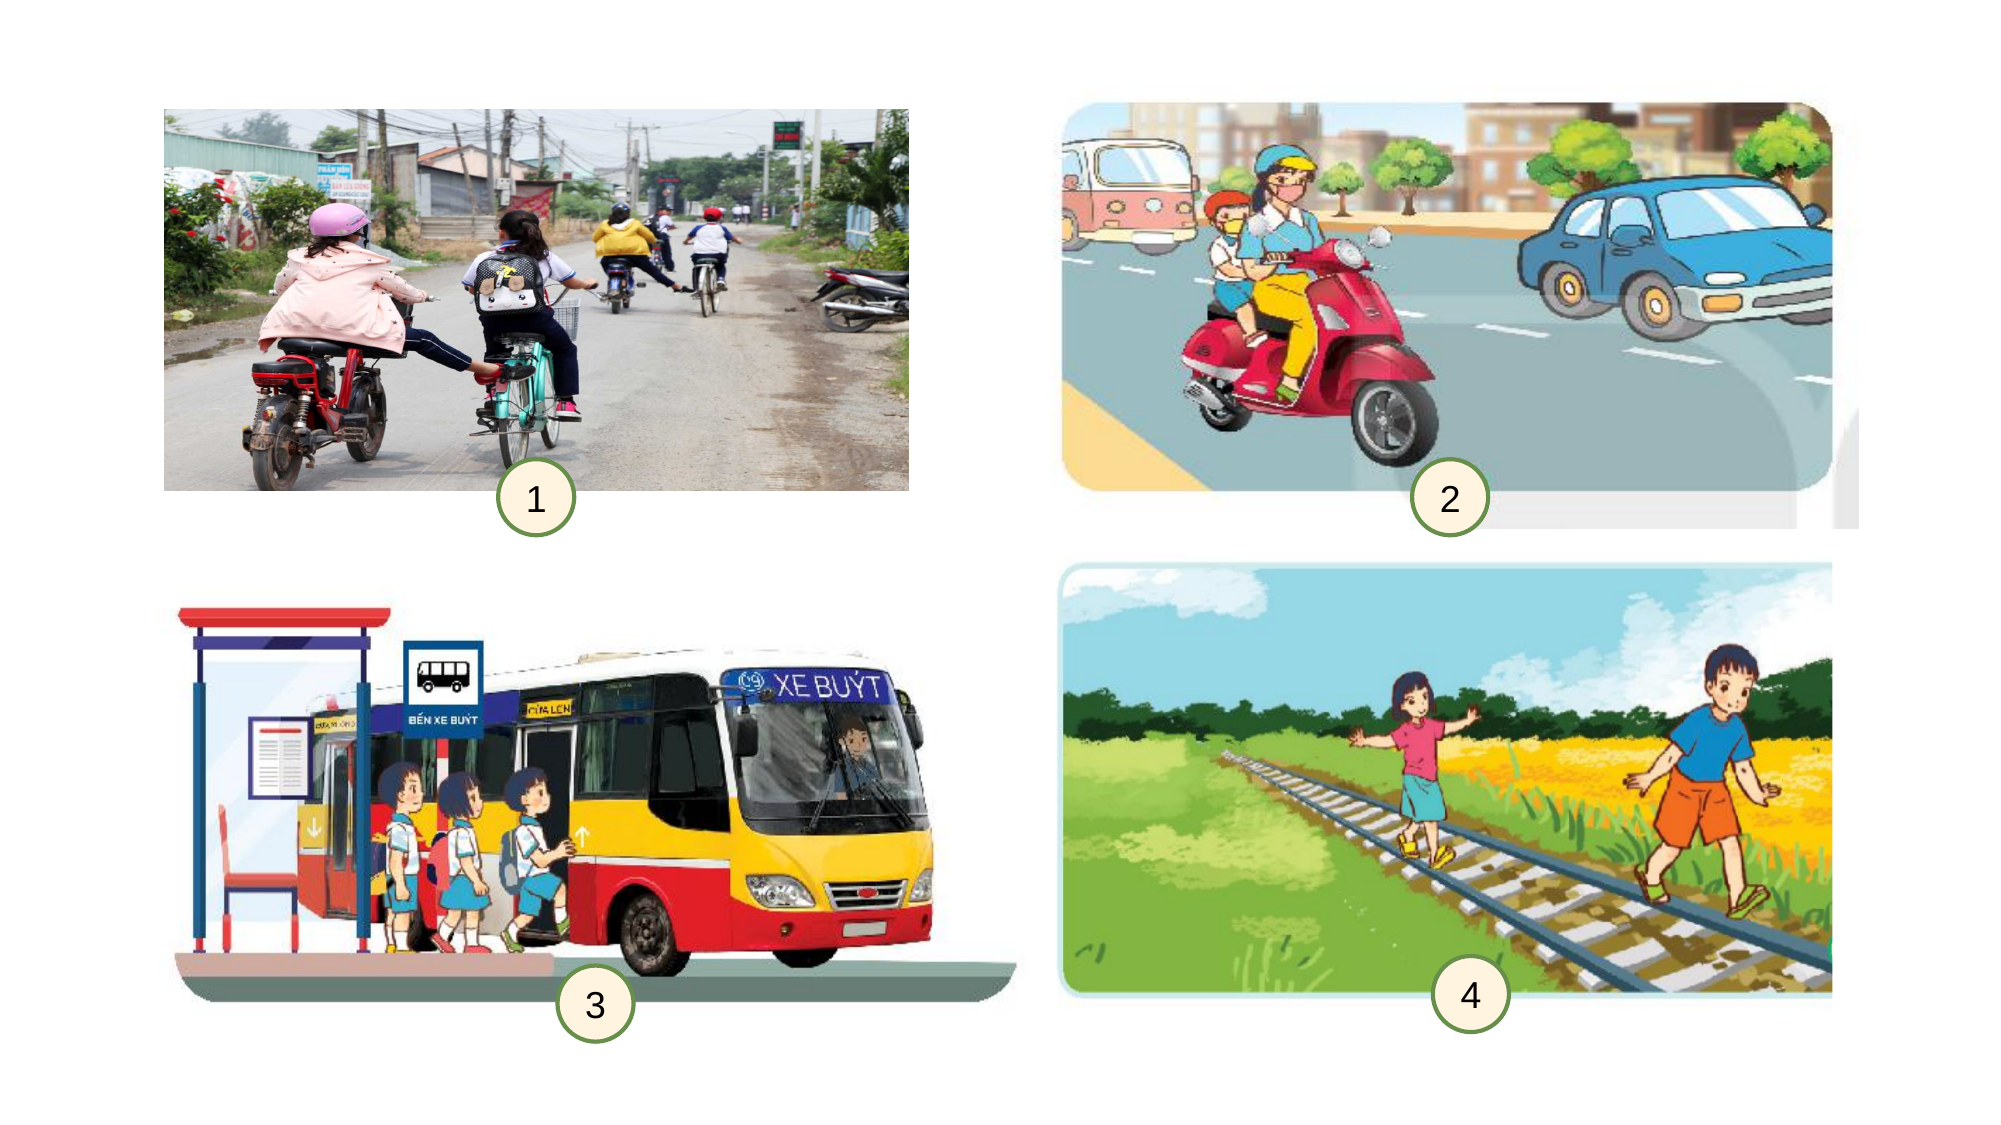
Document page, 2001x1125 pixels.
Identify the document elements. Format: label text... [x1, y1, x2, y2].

picture [164, 109, 910, 491]
picture [1027, 72, 1859, 530]
text_box 1 [496, 499, 577, 538]
picture [1051, 553, 1833, 1022]
text_box 3 [578, 1040, 613, 1044]
picture [120, 579, 1028, 1033]
text_box 4 [1453, 1030, 1489, 1035]
